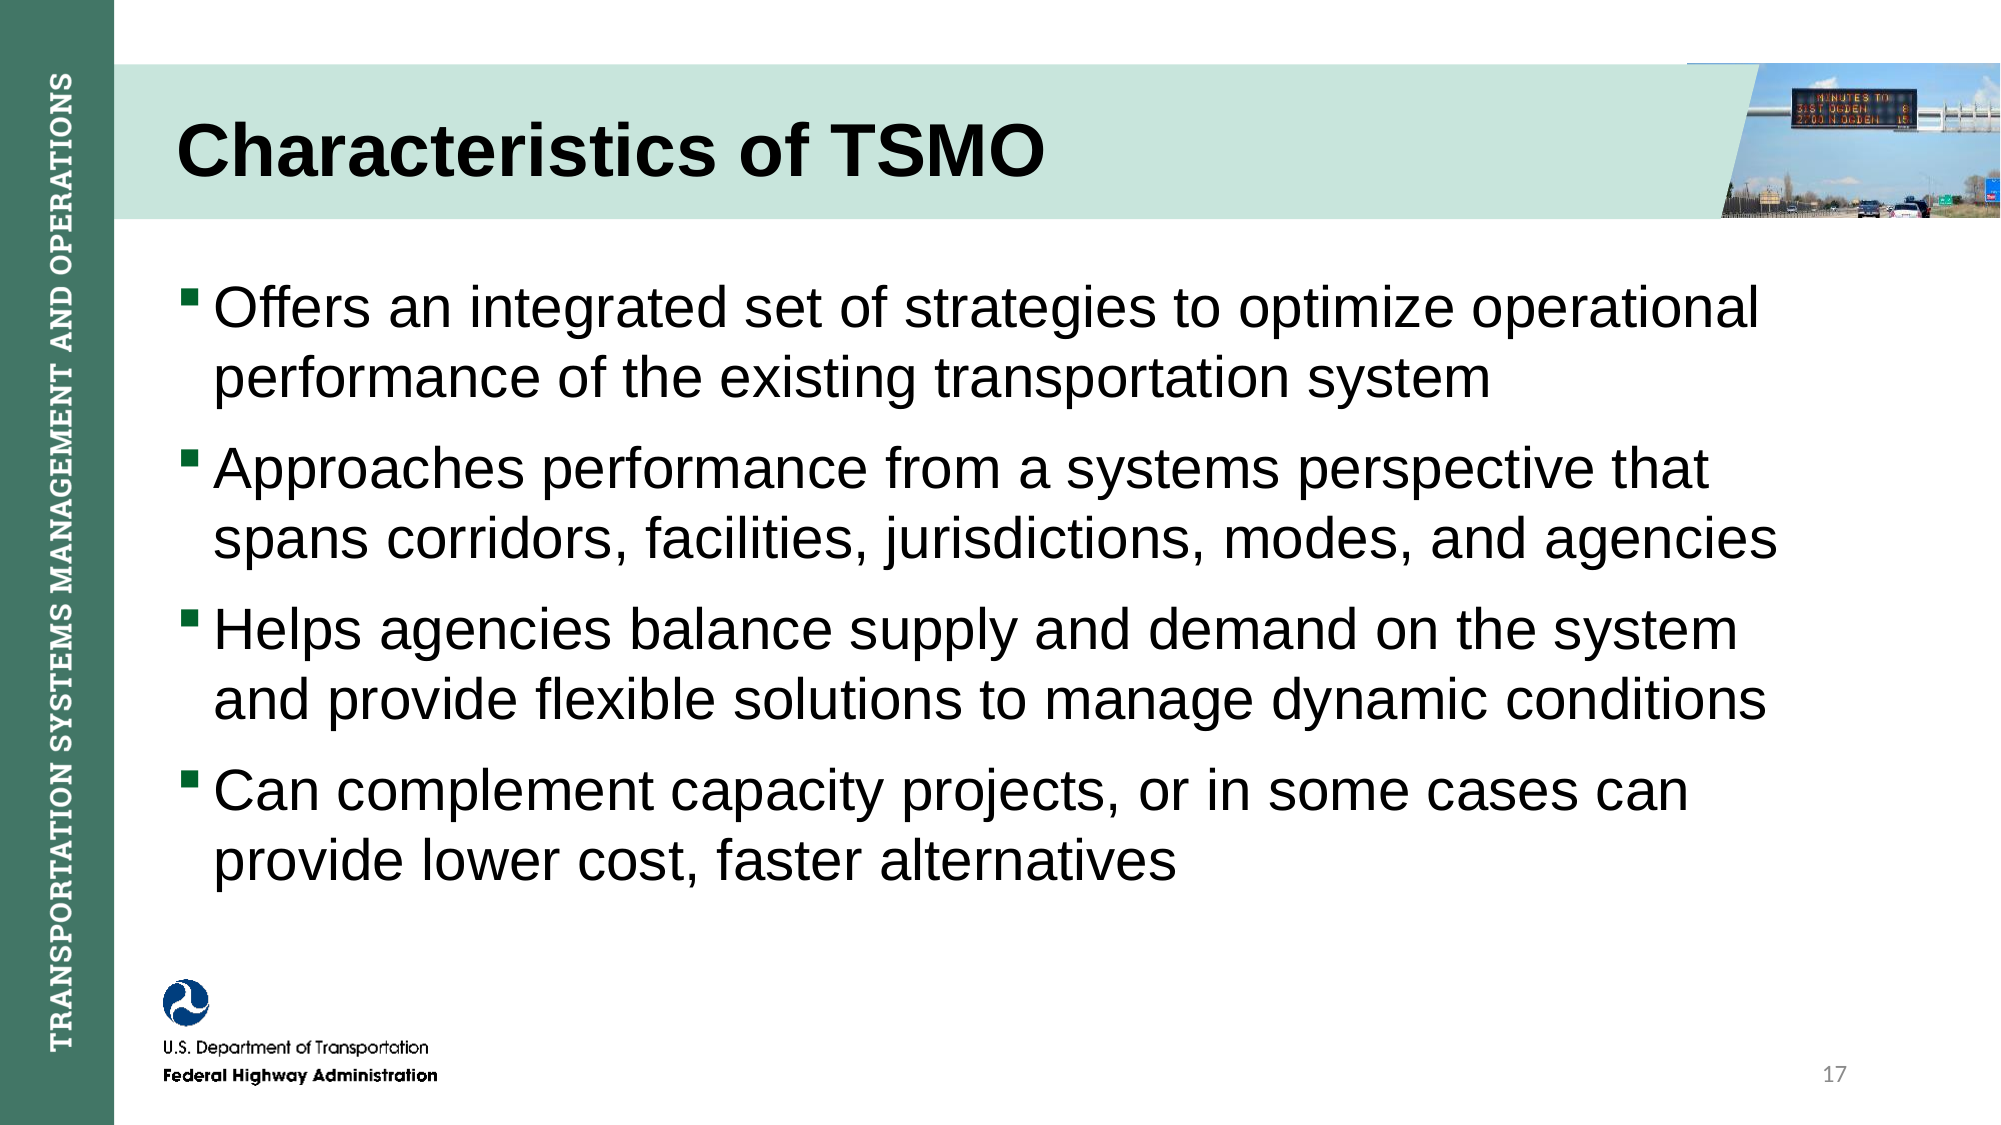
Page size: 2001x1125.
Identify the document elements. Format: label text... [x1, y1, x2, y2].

picture [1687, 63, 2001, 218]
slide_number 17 [1412, 1042, 1863, 1103]
list Offers an integrated set of strategies to optimize operational performance of the existing transportation system Approaches performance from a systems perspective that spans corridors, facilities, jurisdictions, modes, and agencies Helps agencies balance supply and demand on the system and provide flexible solutions to manage dynamic conditions Can complement capacity projects, or in some cases can provide lower cost, faster alternatives [161, 261, 1863, 976]
picture [46, 64, 109, 1061]
title Characteristics of TSMO [161, 104, 1638, 188]
picture [161, 977, 439, 1088]
